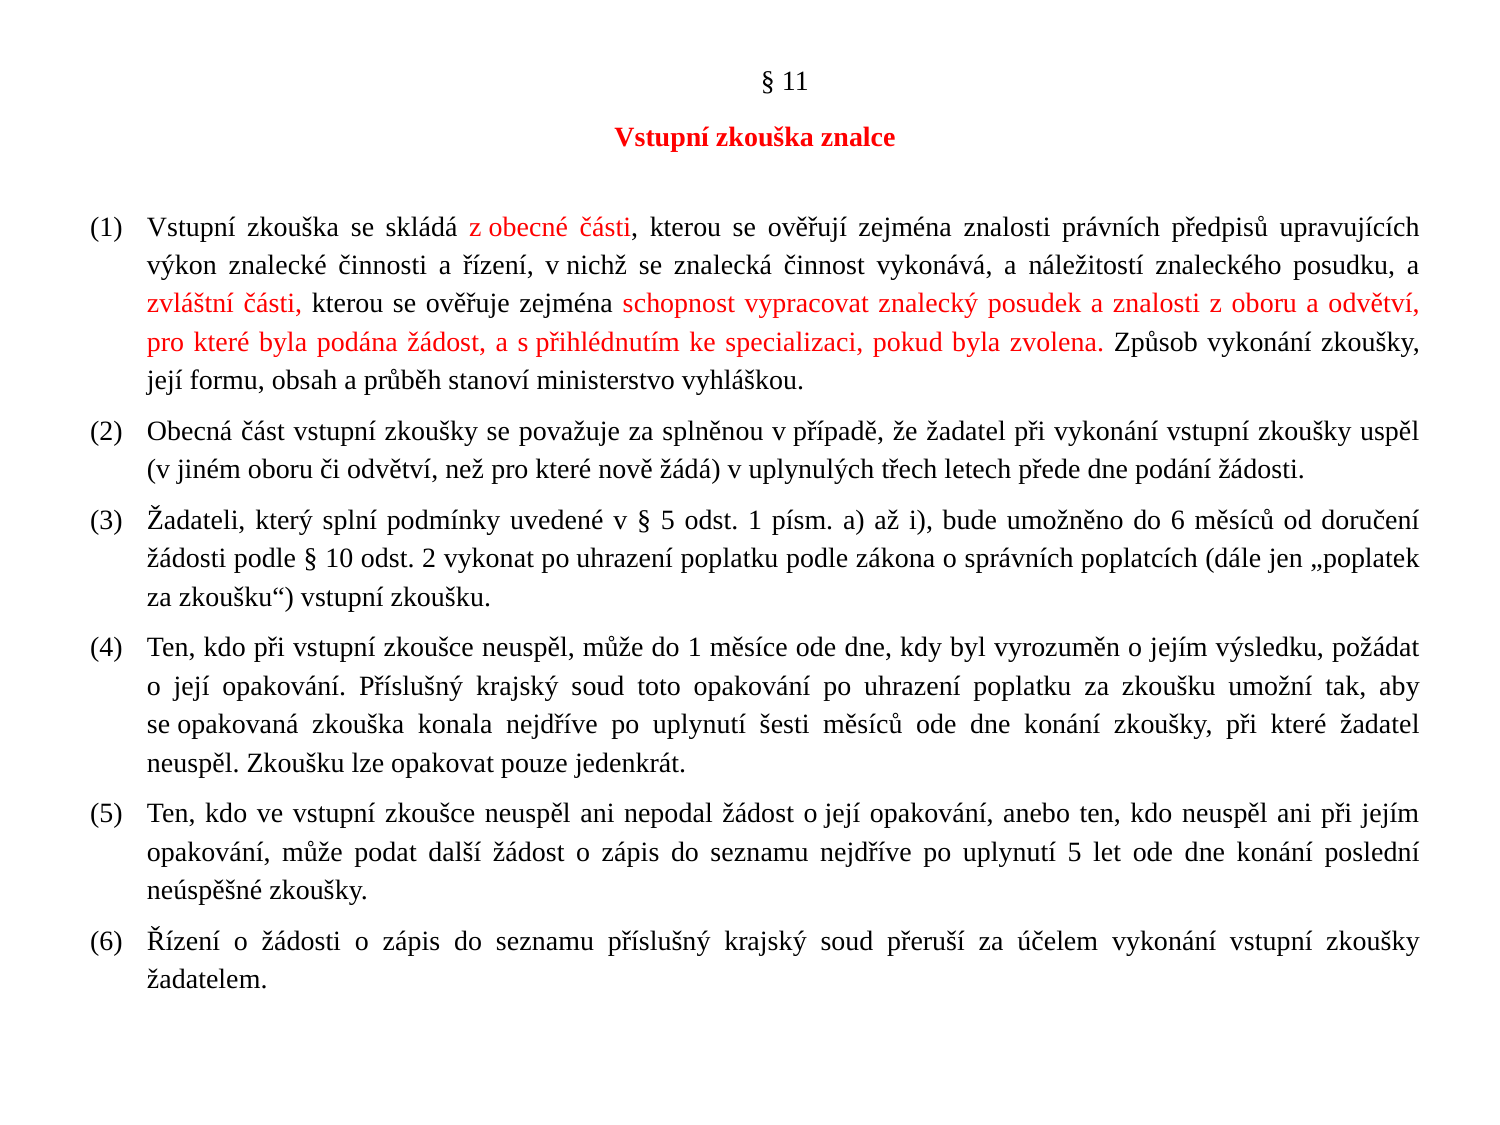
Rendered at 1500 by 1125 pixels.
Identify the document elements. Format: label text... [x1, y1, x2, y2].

list § 11 Vstupní zkouška znalce Vstupní zkouška se skládá z obecné části, kterou se ověřují zejména znalosti právních předpisů upravujících výkon znalecké činnosti a řízení, v nichž se znalecká činnost vykonává, a náležitostí znaleckého posudku, a zvláštní části, kterou se ověřuje zejména schopnost vypracovat znalecký posudek a znalosti z oboru a odvětví, pro které byla podána žádost, a s přihlédnutím ke specializaci, pokud byla zvolena. Způsob vykonání zkoušky, její formu, obsah a průběh stanoví ministerstvo vyhláškou. Obecná část vstupní zkoušky se považuje za splněnou v případě, že žadatel při vykonání vstupní zkoušky uspěl (v jiném oboru či odvětví, než pro které nově žádá) v uplynulých třech letech přede dne podání žádosti. Žadateli, který splní podmínky uvedené v § 5 odst. 1 písm. a) až i), bude umožněno do 6 měsíců od doručení žádosti podle § 10 odst. 2 vykonat po uhrazení poplatku podle zákona o správních poplatcích (dále jen „poplatek za zkoušku“) vstupní zkoušku. Ten, kdo při vstupní zkoušce neuspěl, může do 1 měsíce ode dne, kdy byl vyrozuměn o jejím výsledku, požádat o její opakování. Příslušný krajský soud toto opakování po uhrazení poplatku za zkoušku umožní tak, aby se opakovaná zkouška konala nejdříve po uplynutí šesti měsíců ode dne konání zkoušky, při které žadatel neuspěl. Zkoušku lze opakovat pouze jedenkrát. Ten, kdo ve vstupní zkoušce neuspěl ani nepodal žádost o její opakování, anebo ten, kdo neuspěl ani při jejím opakování, může podat další žádost o zápis do seznamu nejdříve po uplynutí 5 let ode dne konání poslední neúspěšné zkoušky. Řízení o žádosti o zápis do seznamu příslušný krajský soud přeruší za účelem vykonání vstupní zkoušky žadatelem. [75, 54, 1436, 1024]
